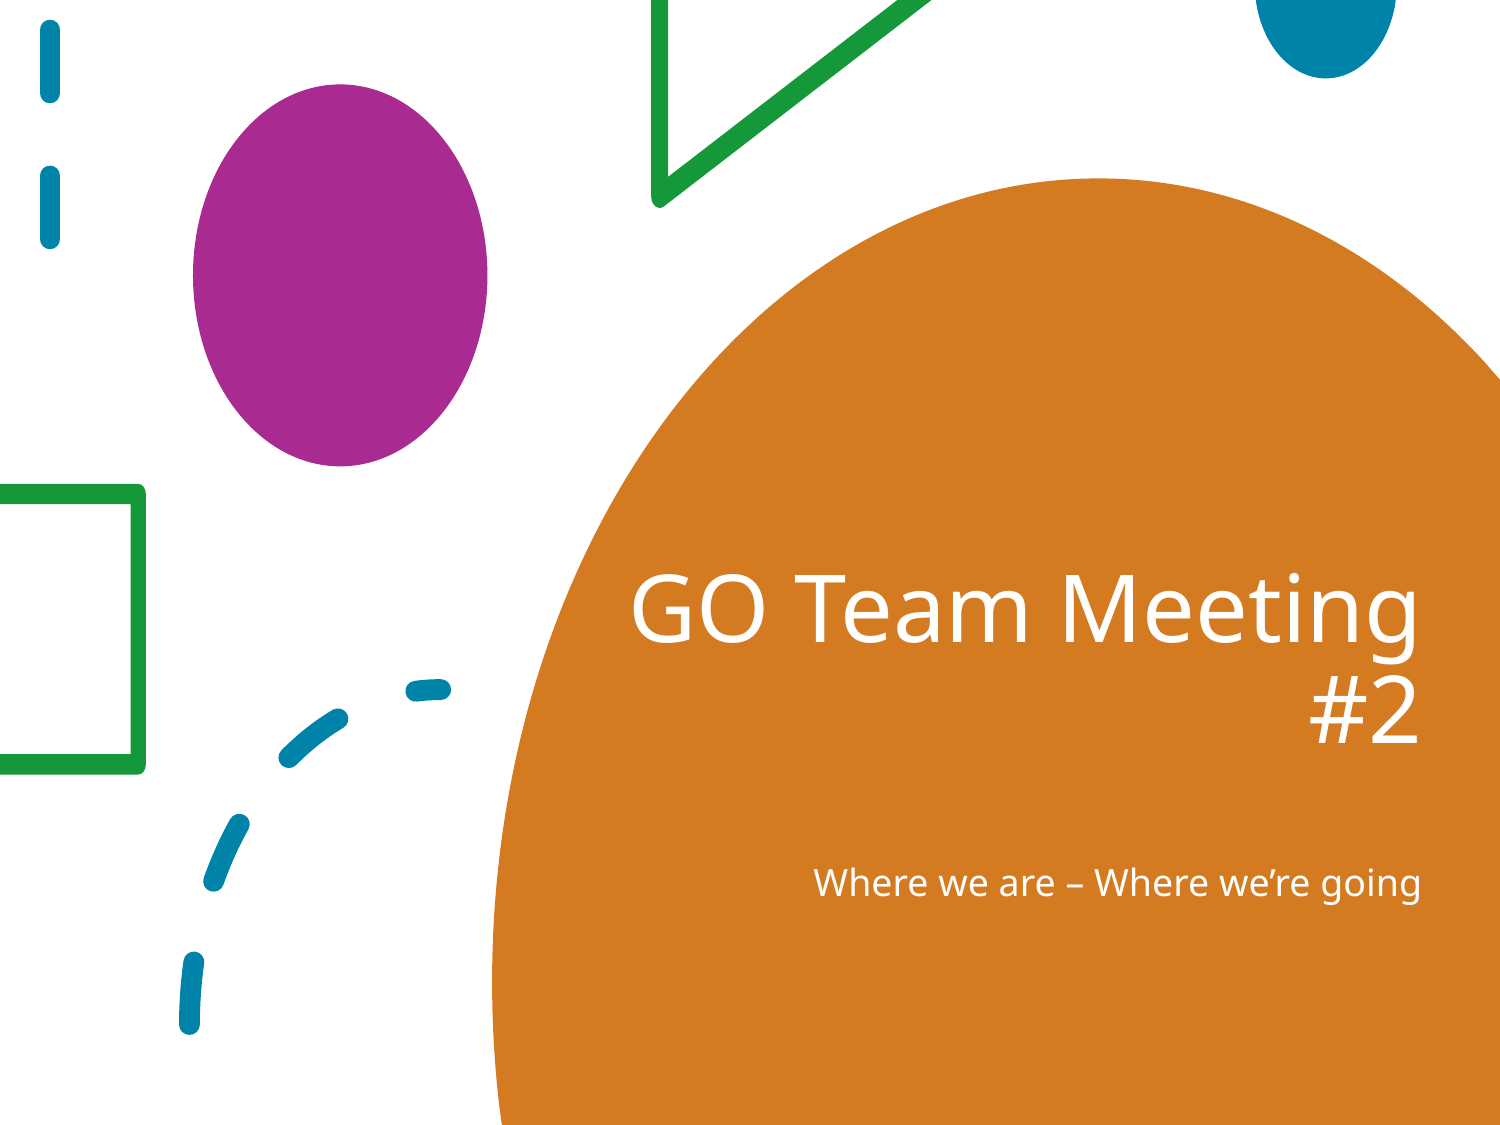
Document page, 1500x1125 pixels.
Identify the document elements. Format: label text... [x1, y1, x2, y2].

title GO Team Meeting #2 [570, 478, 1438, 772]
subtitle Where we are – Where we’re going [626, 856, 1438, 1020]
